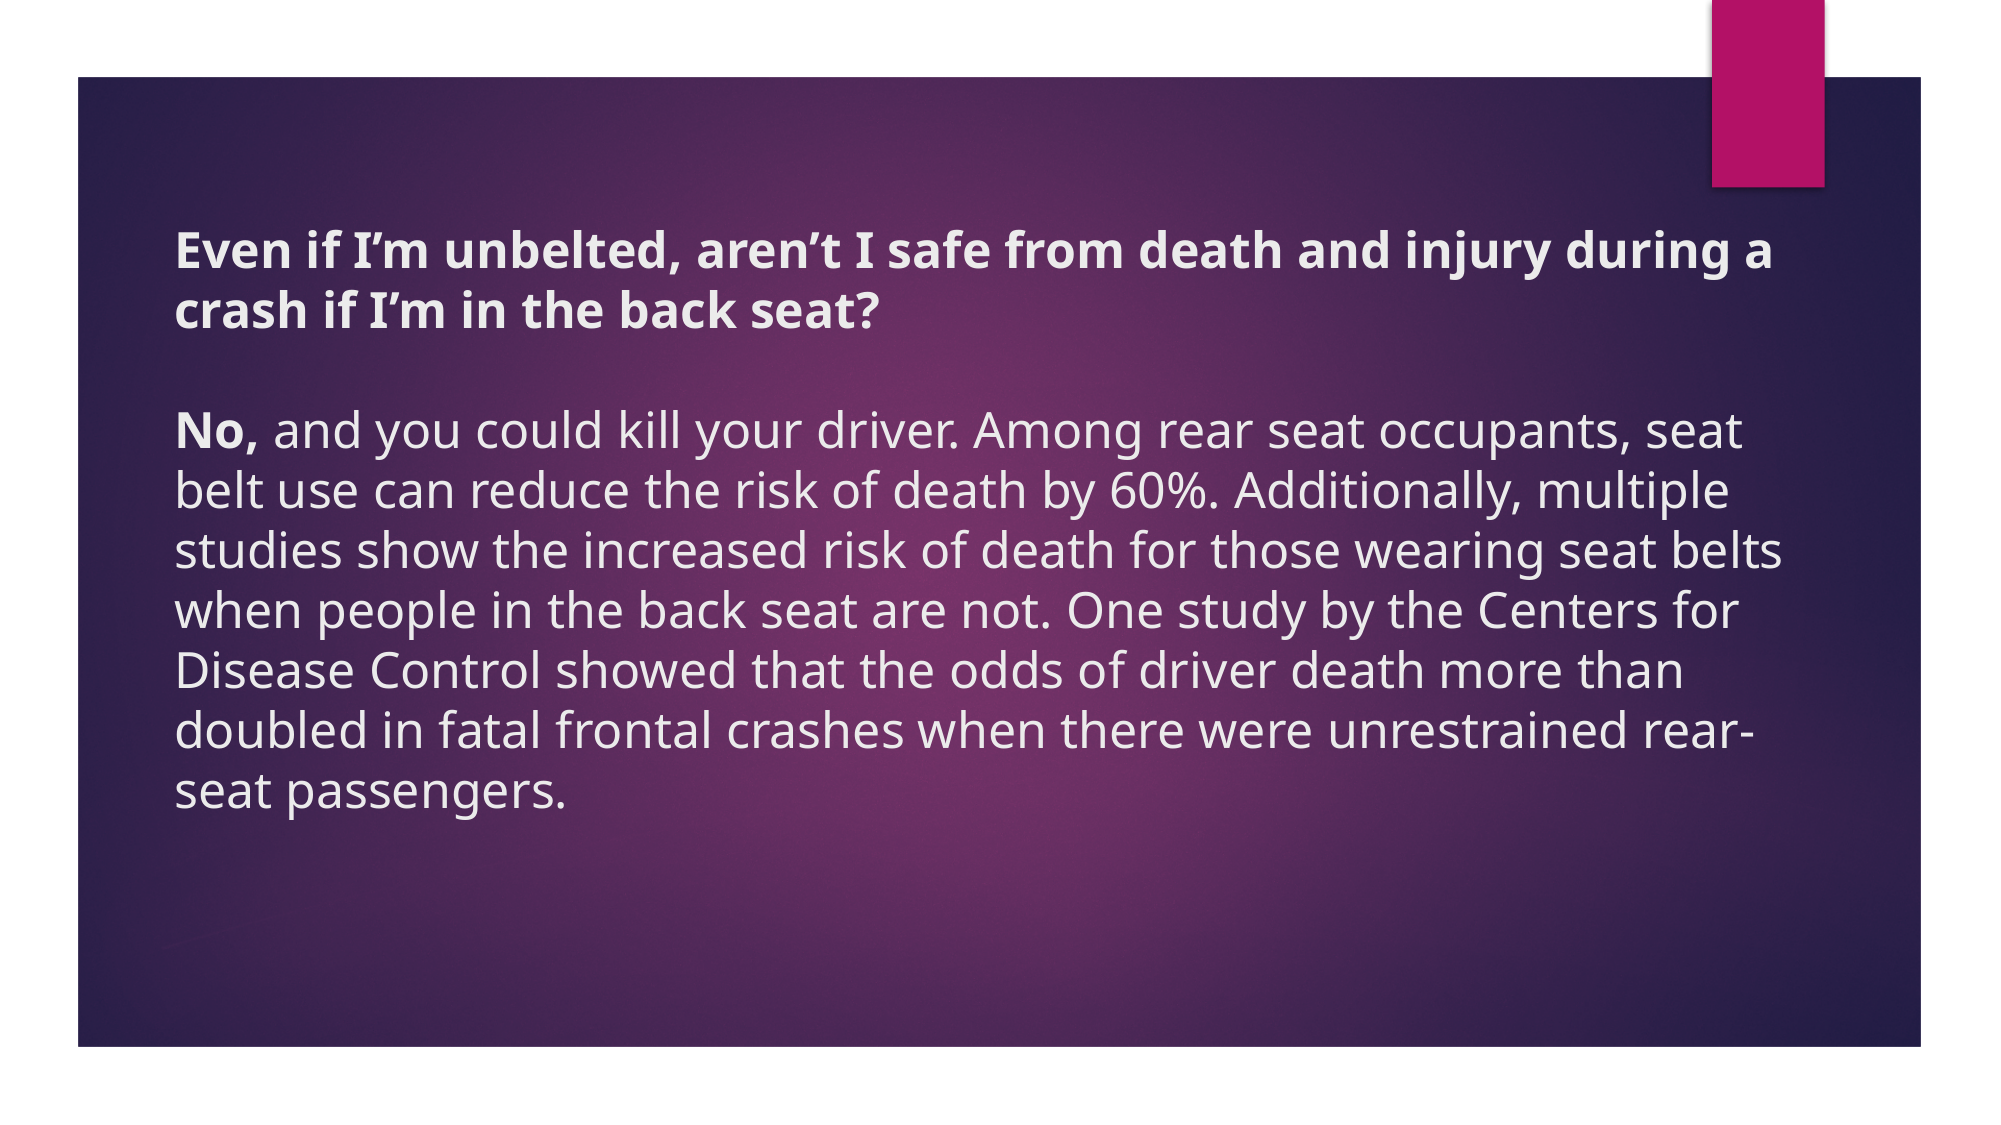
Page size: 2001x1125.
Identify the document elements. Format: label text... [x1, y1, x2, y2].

title Even if I’m unbelted, aren’t I safe from death and injury during a crash if I’m in the back seat? No, and you could kill your driver. Among rear seat occupants, seat belt use can reduce the risk of death by 60%. Additionally, multiple studies show the increased risk of death for those wearing seat belts when people in the back seat are not. One study by the Centers for Disease Control showed that the odds of driver death more than doubled in fatal frontal crashes when there were unrestrained rear-seat passengers. [159, 386, 1856, 826]
